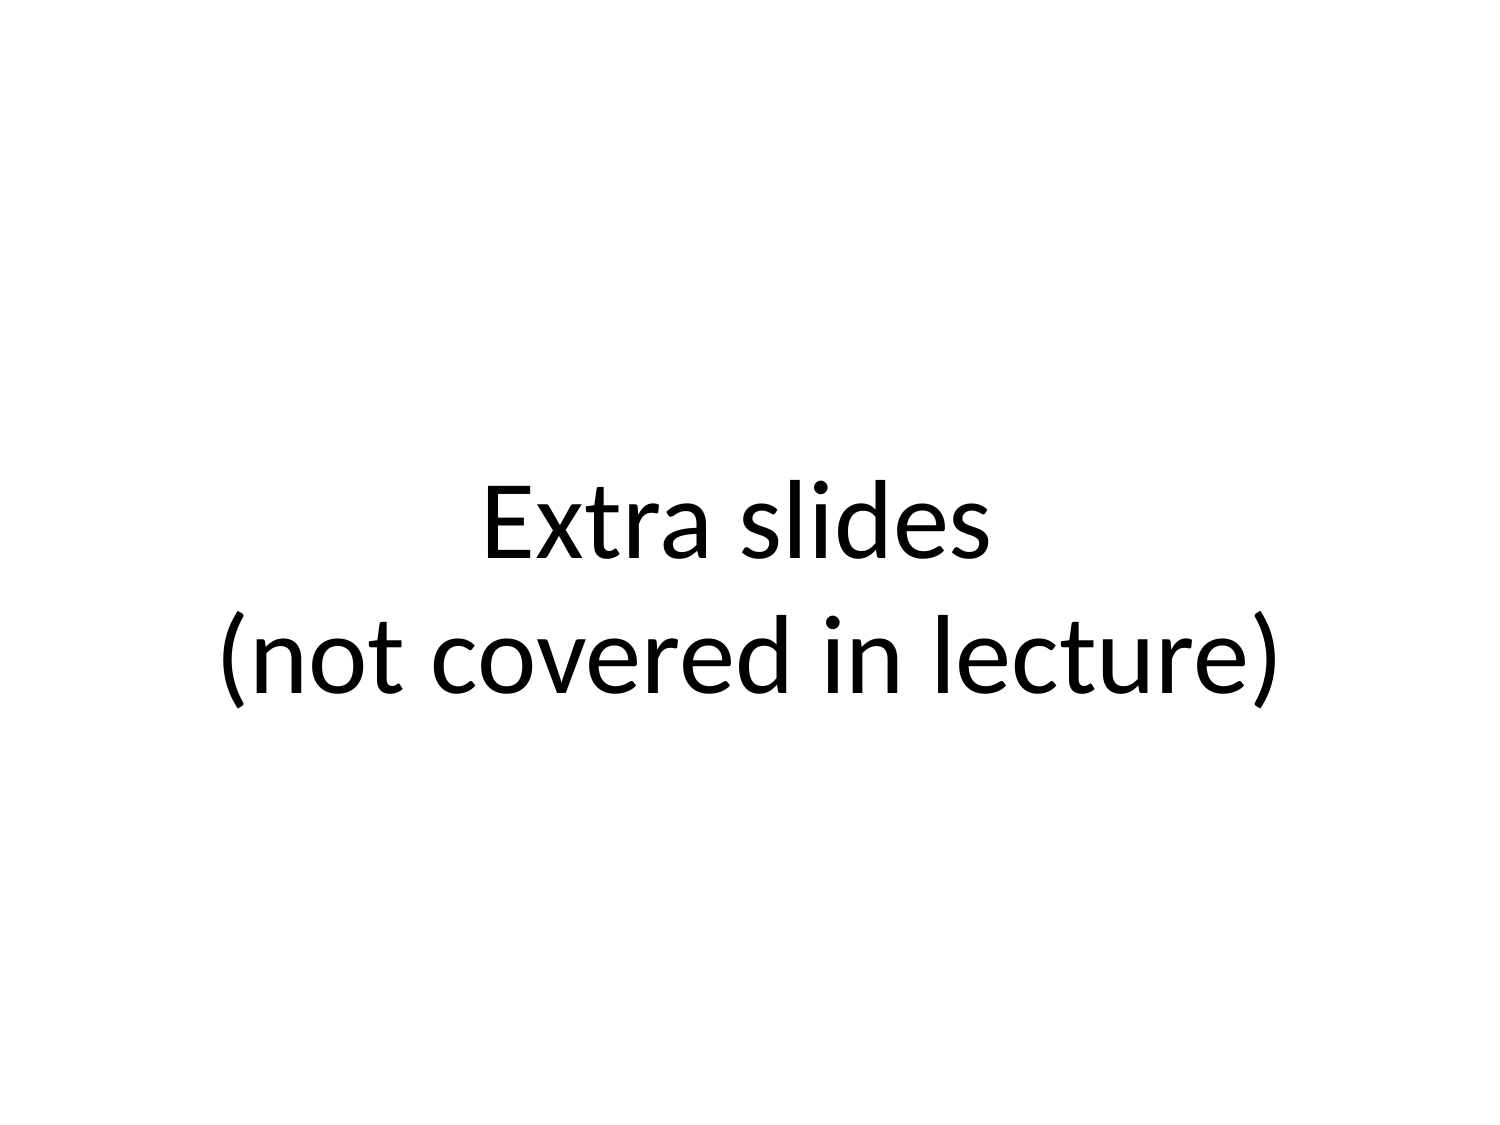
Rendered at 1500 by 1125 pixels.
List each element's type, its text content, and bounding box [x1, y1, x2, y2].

text_box Extra slides (not covered in lecture) [200, 438, 1300, 724]
